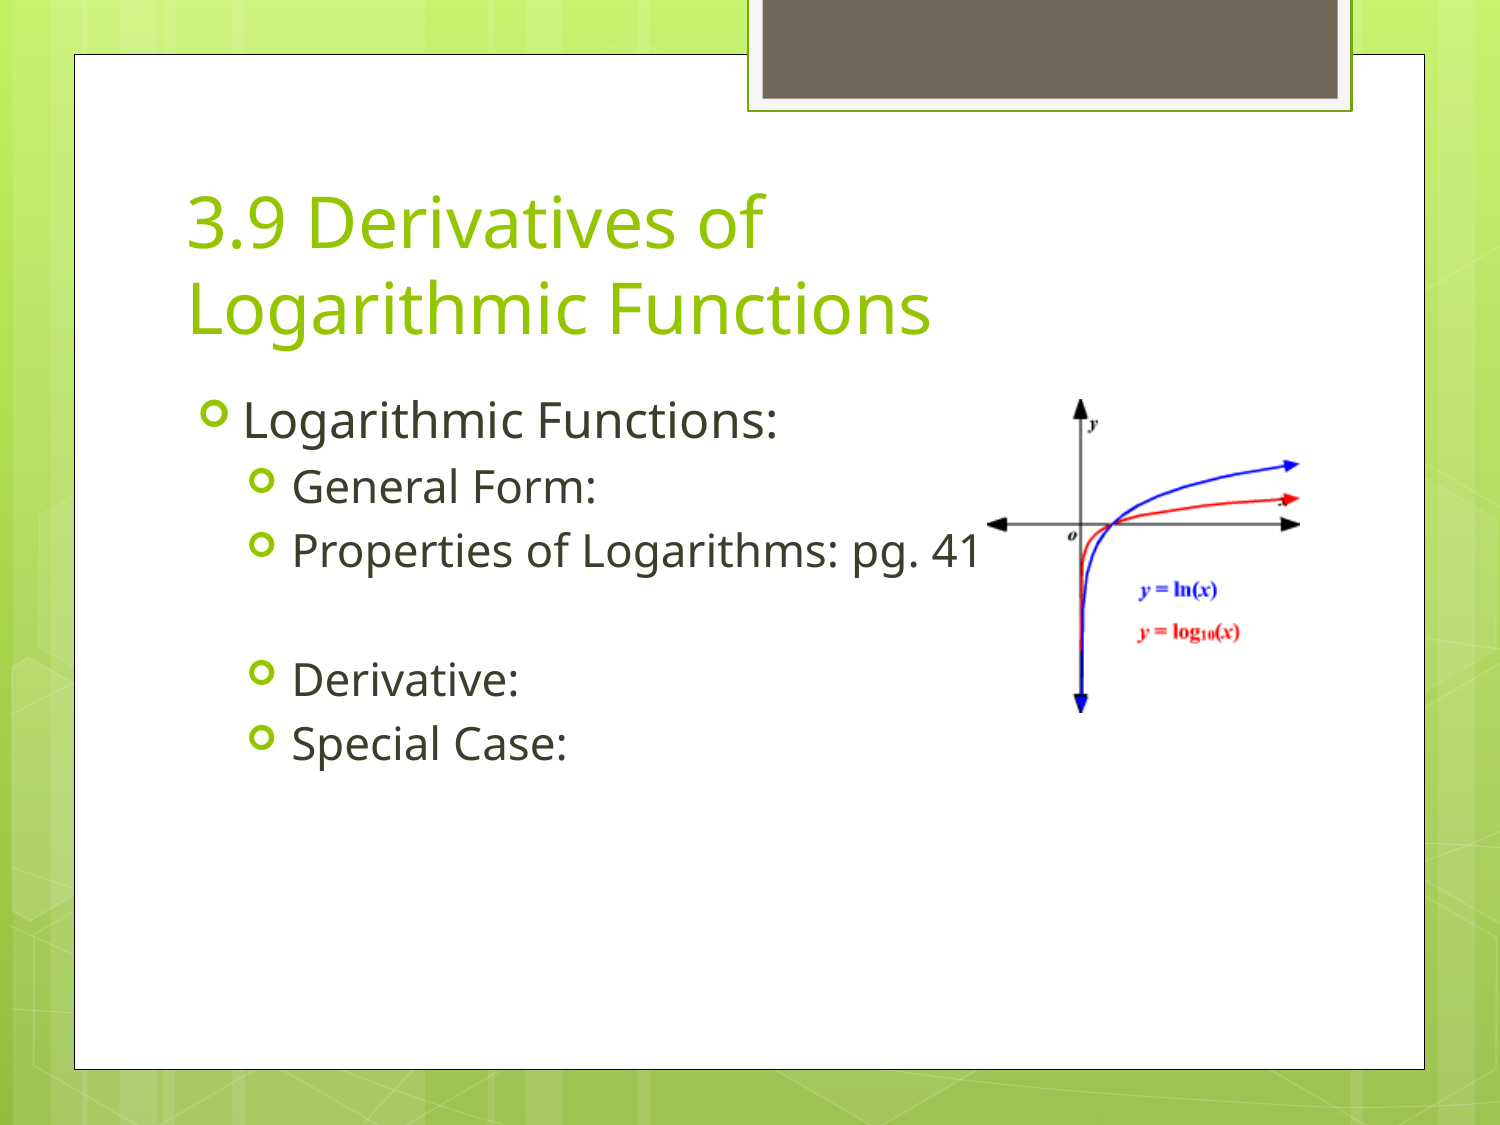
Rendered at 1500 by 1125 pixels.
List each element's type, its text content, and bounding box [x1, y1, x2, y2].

picture [987, 399, 1301, 713]
title 3.9 Derivatives of Logarithmic Functions [171, 168, 1324, 357]
